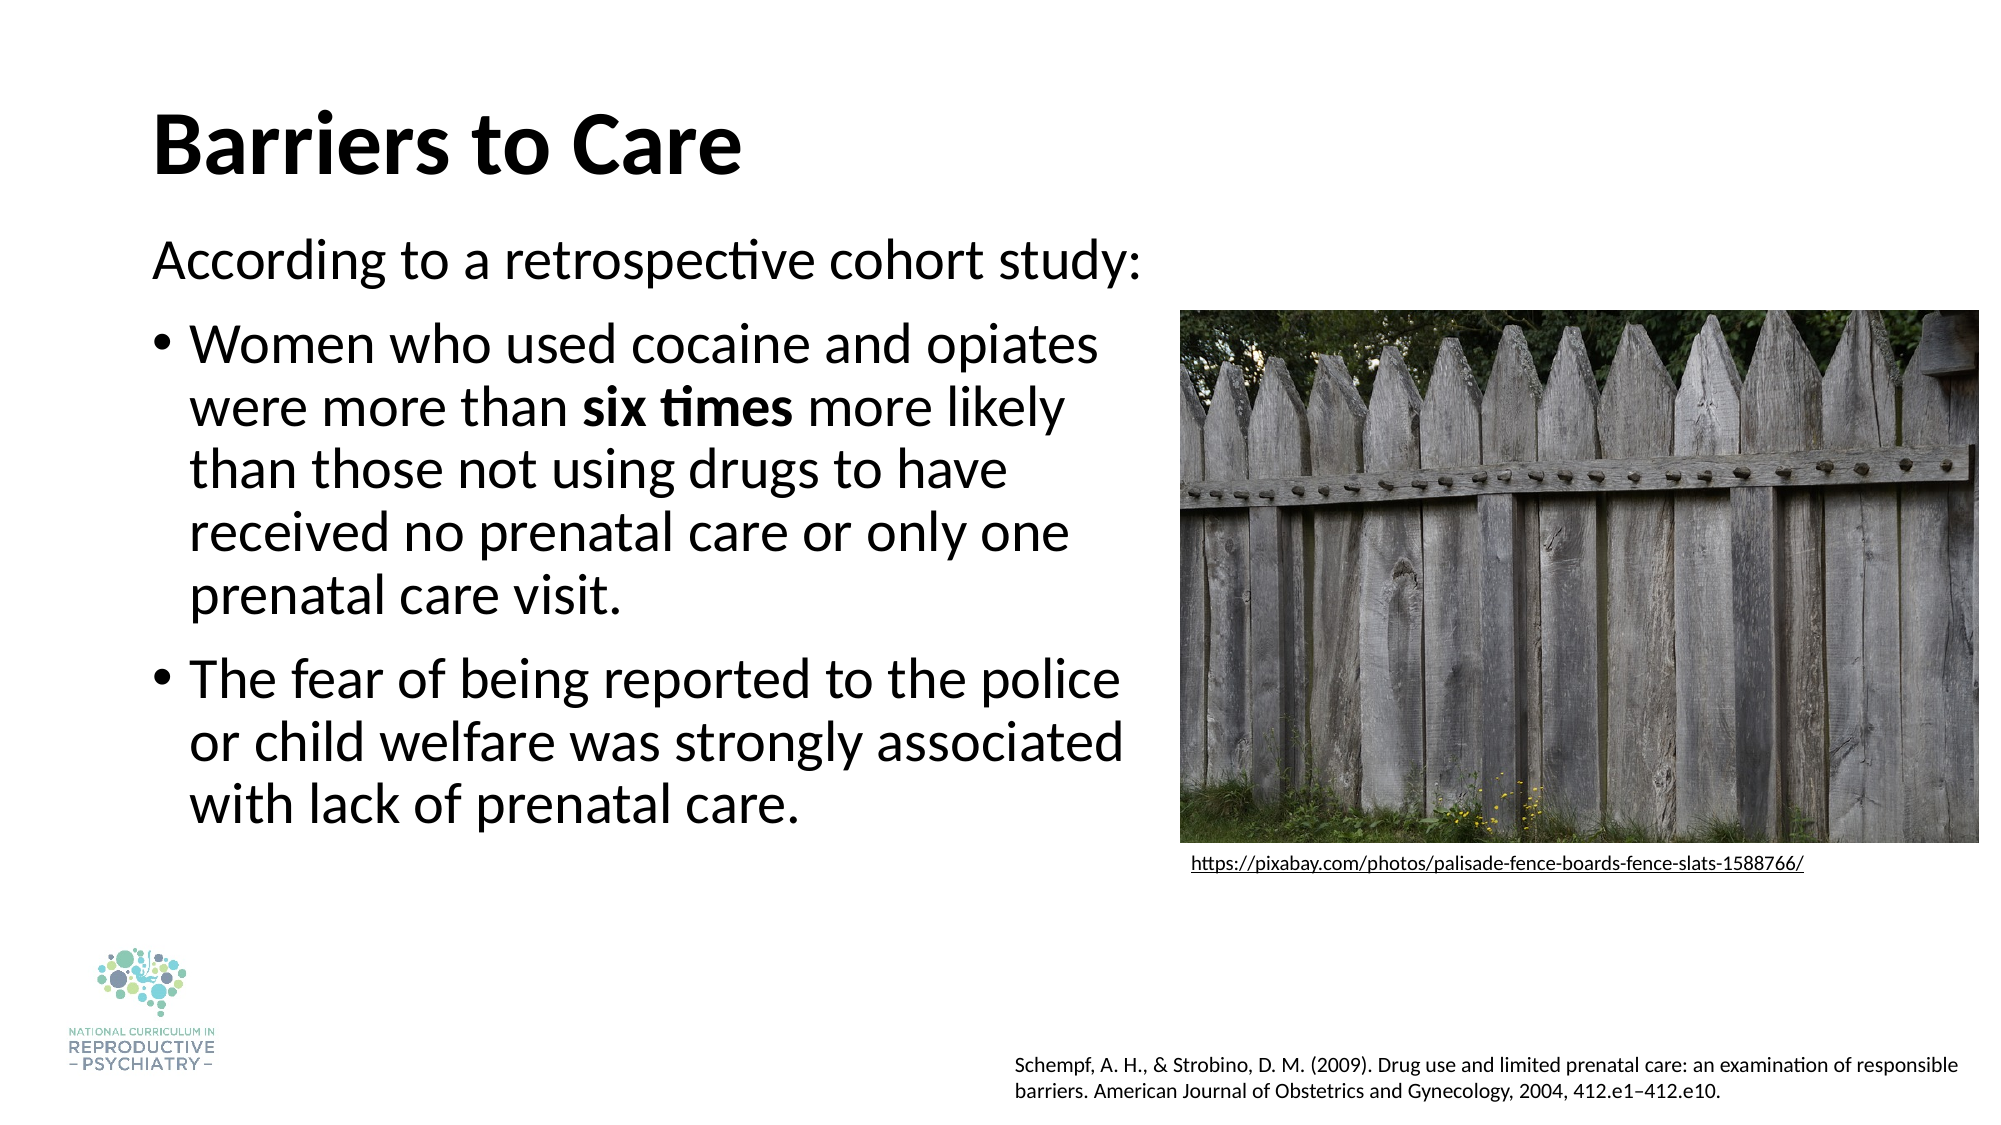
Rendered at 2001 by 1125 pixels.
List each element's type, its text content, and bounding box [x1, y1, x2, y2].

text_box Schempf, A. H., & Strobino, D. M. (2009). Drug use and limited prenatal care: an examination of responsible barriers. American Journal of Obstetrics and Gynecology, 2004, 412.e1–412.e10. [999, 1043, 2000, 1111]
list According to a retrospective cohort study: Women who used cocaine and opiates were more than six times more likely than those not using drugs to have received no prenatal care or only one prenatal care visit. The fear of being reported to the police or child welfare was strongly associated with lack of prenatal care. [137, 221, 1177, 1014]
title Barriers to Care [137, 35, 1863, 254]
picture [1179, 310, 1979, 843]
picture [0, 900, 283, 1125]
text_box https://pixabay.com/photos/palisade-fence-boards-fence-slats-1588766/ [1176, 849, 1975, 883]
